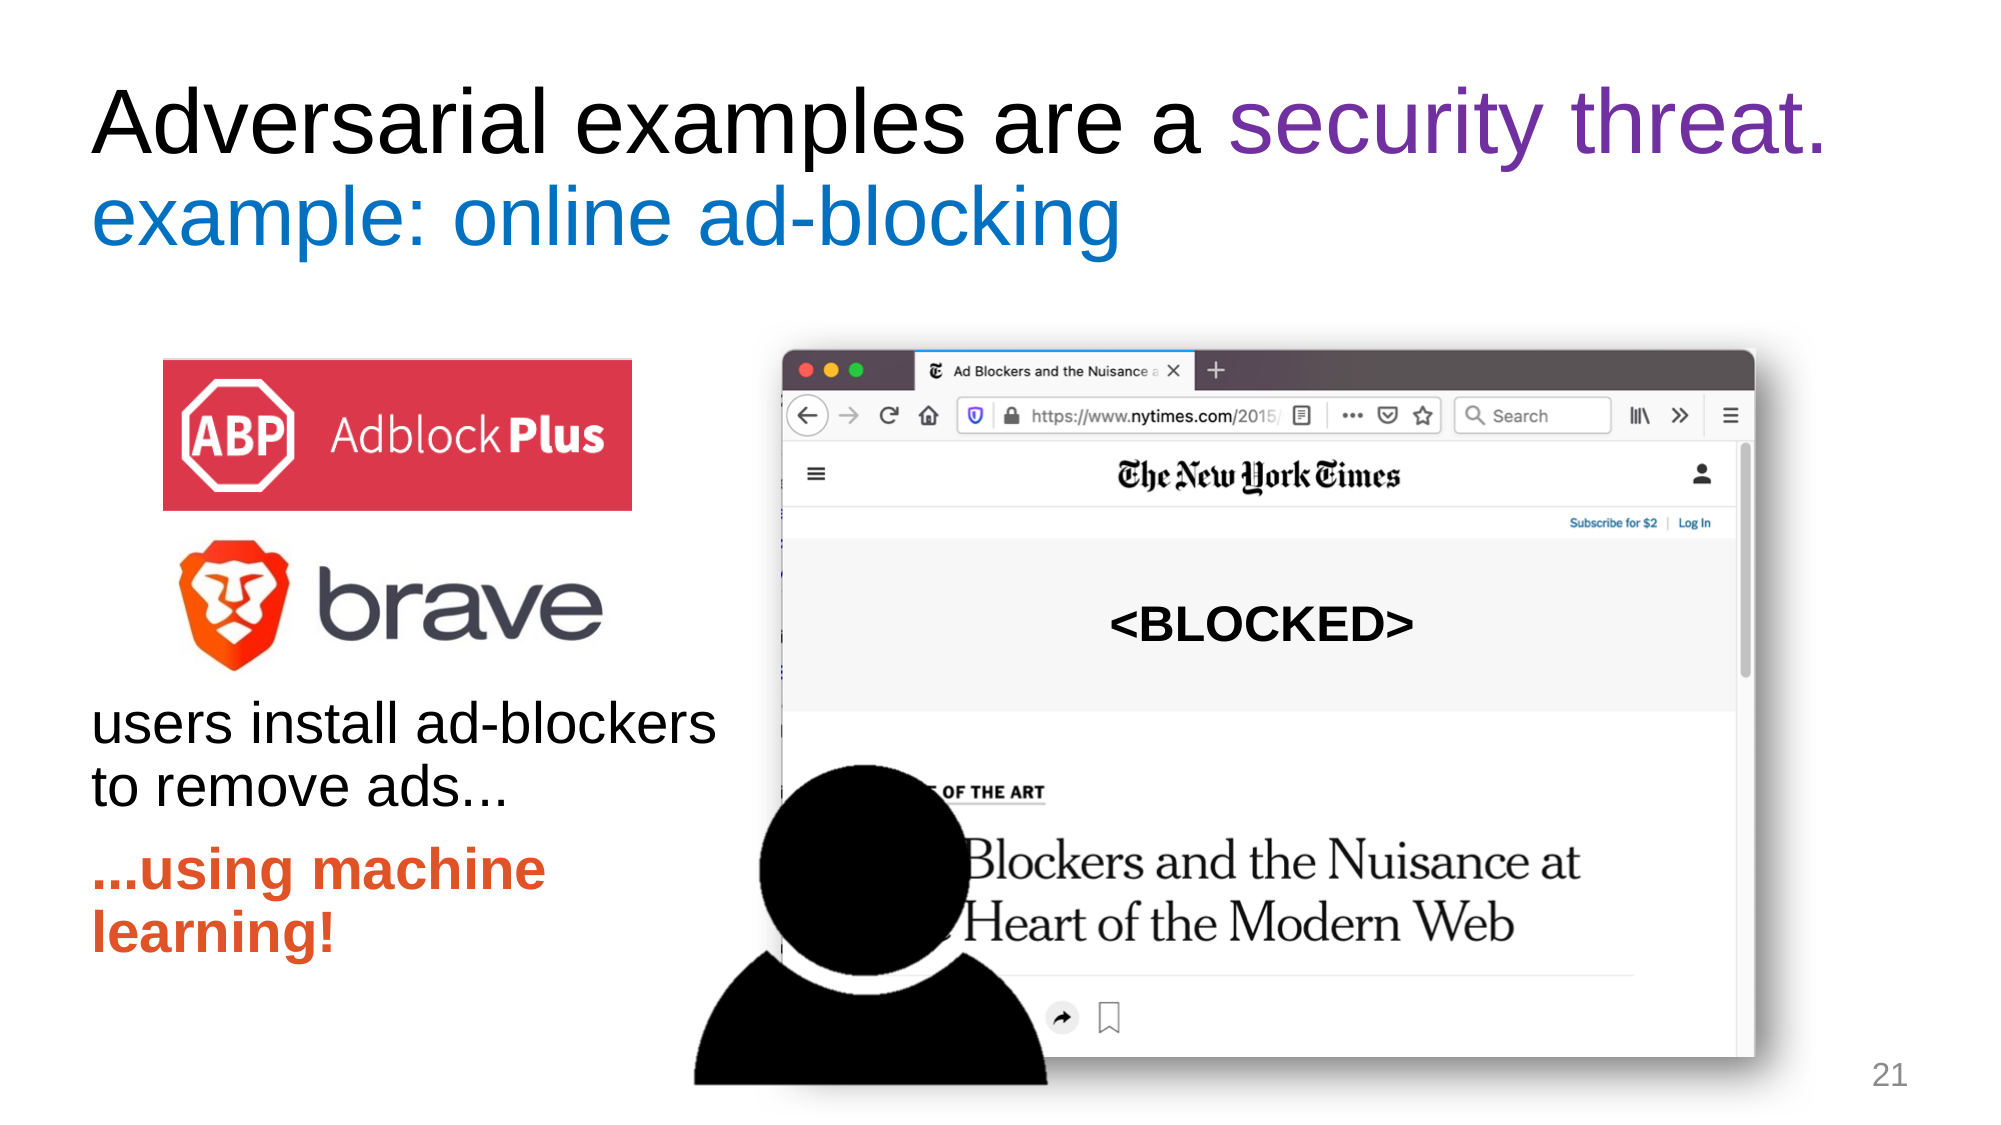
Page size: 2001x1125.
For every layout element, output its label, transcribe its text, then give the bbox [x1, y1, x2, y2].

slide_number 21 [1473, 1042, 1924, 1103]
picture [163, 358, 632, 513]
picture [577, 348, 1756, 1125]
list users install ad-blockers to remove ads... ...using machine learning! [76, 685, 781, 1125]
picture [163, 521, 614, 676]
title Adversarial examples are a security threat. example: online ad-blocking [76, 67, 1966, 285]
